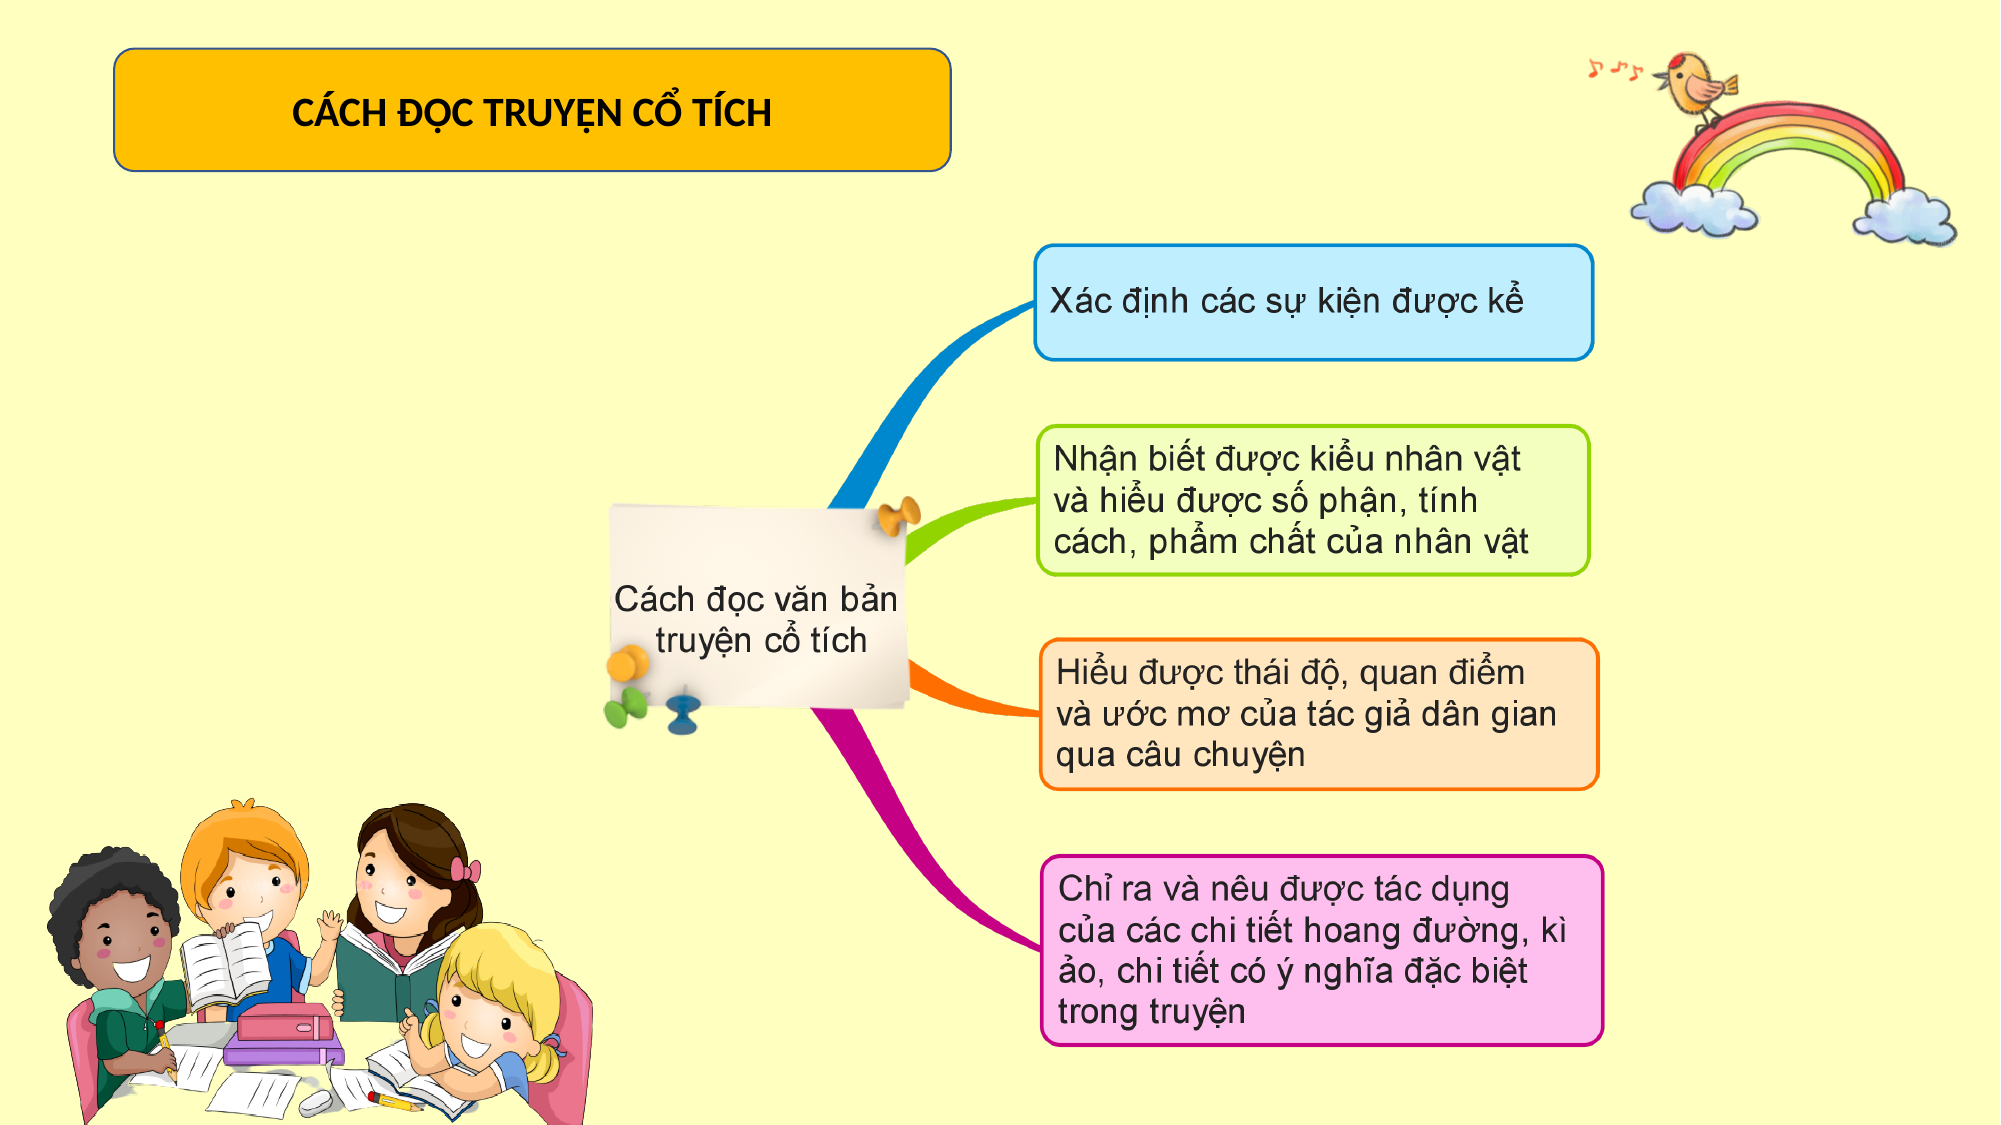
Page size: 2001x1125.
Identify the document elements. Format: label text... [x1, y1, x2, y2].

picture [47, 18, 1975, 1125]
text_box CÁCH ĐỌC TRUYỆN CỔ TÍCH [113, 47, 952, 173]
